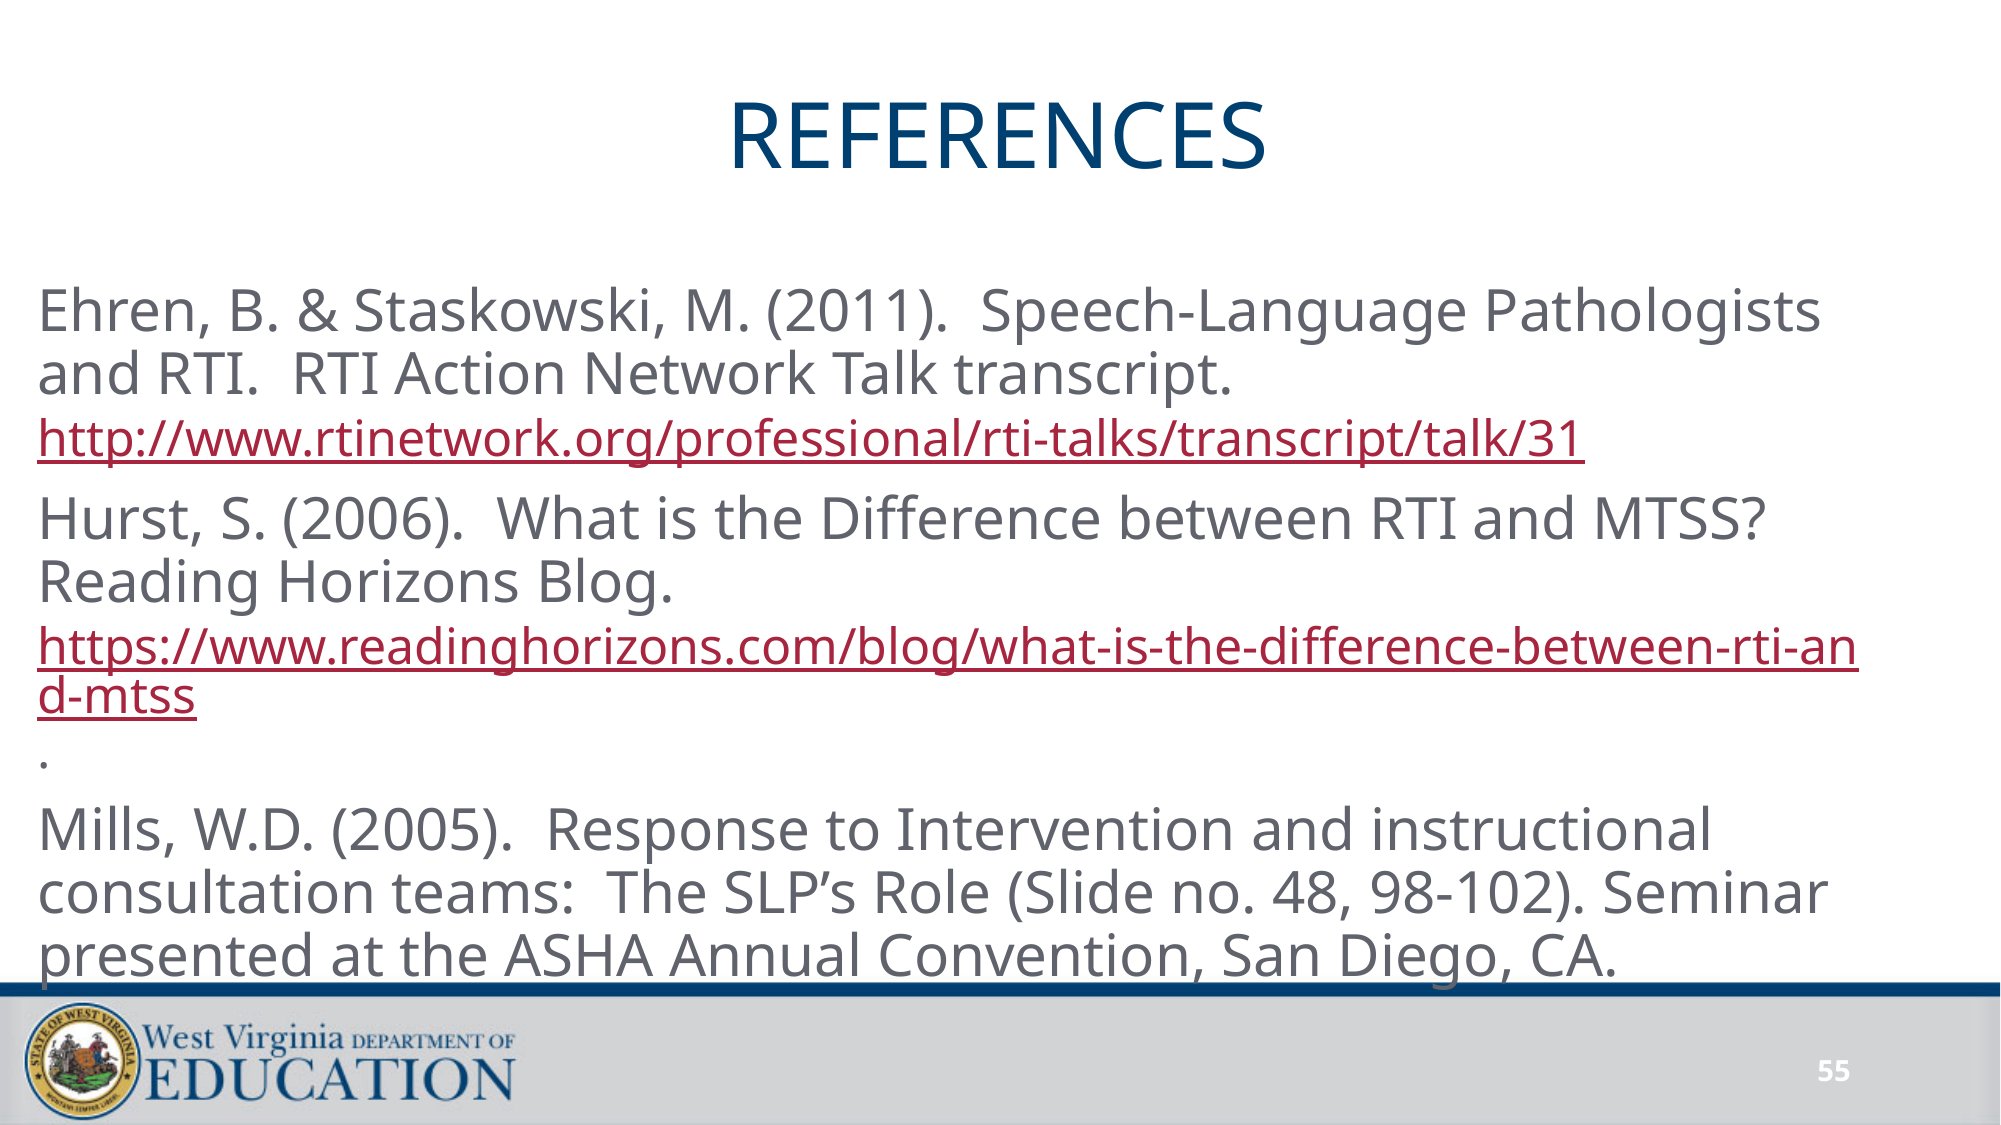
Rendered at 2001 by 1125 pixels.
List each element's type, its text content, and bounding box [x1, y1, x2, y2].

list Ehren, B. & Staskowski, M. (2011). Speech-Language Pathologists and RTI. RTI Action Network Talk transcript. http://www.rtinetwork.org/professional/rti-talks/transcript/talk/31 Hurst, S. (2006). What is the Difference between RTI and MTSS? Reading Horizons Blog. https://www.readinghorizons.com/blog/what-is-the-difference-between-rti-and-mtss. Mills, W.D. (2005). Response to Intervention and instructional consultation teams: The SLP’s Role (Slide no. 48, 98-102). Seminar presented at the ASHA Annual Convention, San Diego, CA. [22, 274, 1888, 955]
slide_number 55 [1738, 1042, 1931, 1103]
picture [0, 0, 2001, 1125]
title REFERENCES [65, 23, 1931, 254]
